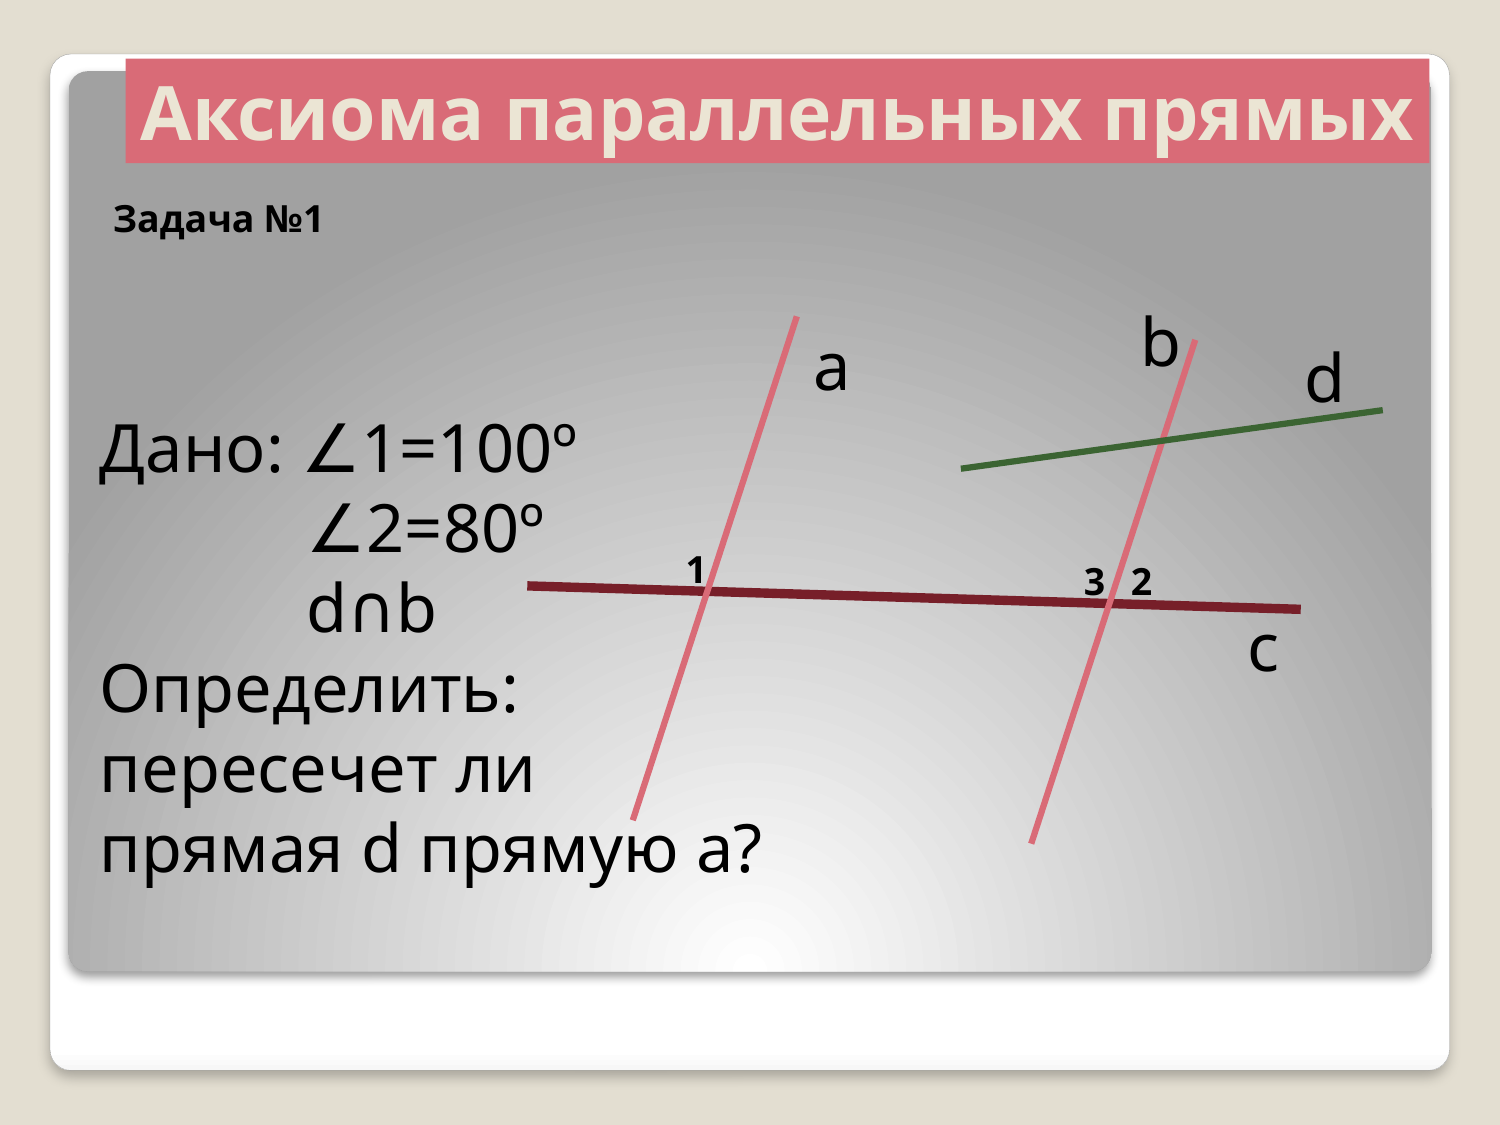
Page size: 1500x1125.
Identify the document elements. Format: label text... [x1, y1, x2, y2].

text_box d [1289, 328, 1361, 408]
text_box Дано: ∠1=100º ∠2=80º d∩b Определить: пересечет ли прямая d прямую а? [85, 398, 778, 893]
text_box b [1125, 292, 1197, 388]
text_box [462, 485, 967, 651]
text_box с [1232, 687, 1295, 693]
text_box Аксиома параллельных прямых [125, 58, 1430, 164]
text_box Задача №1 [98, 187, 340, 248]
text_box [960, 409, 1383, 469]
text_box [861, 509, 1366, 674]
text_box a [798, 316, 866, 412]
